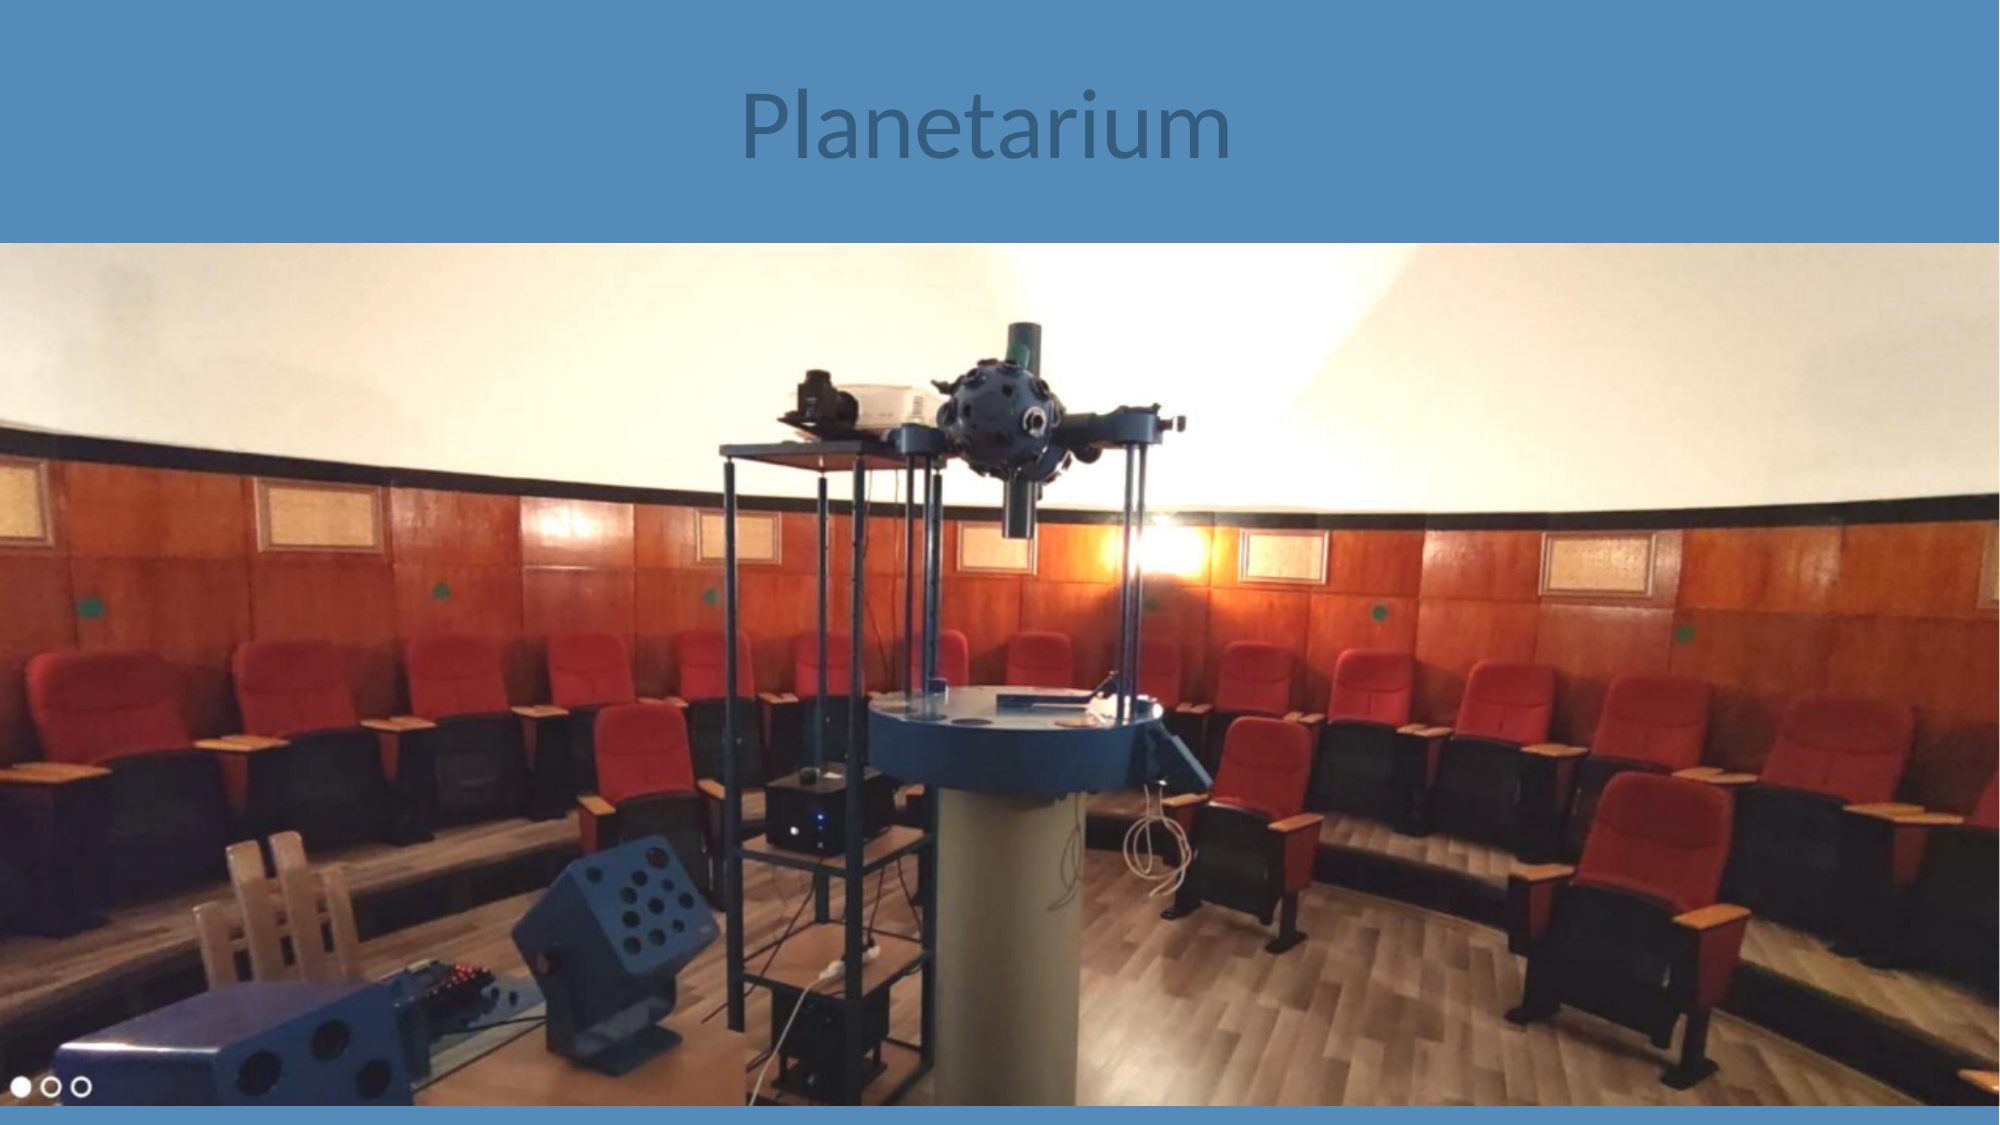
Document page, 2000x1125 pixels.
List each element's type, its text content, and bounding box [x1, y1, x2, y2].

picture [0, 243, 2000, 1107]
title Planetarium [237, 12, 1738, 188]
